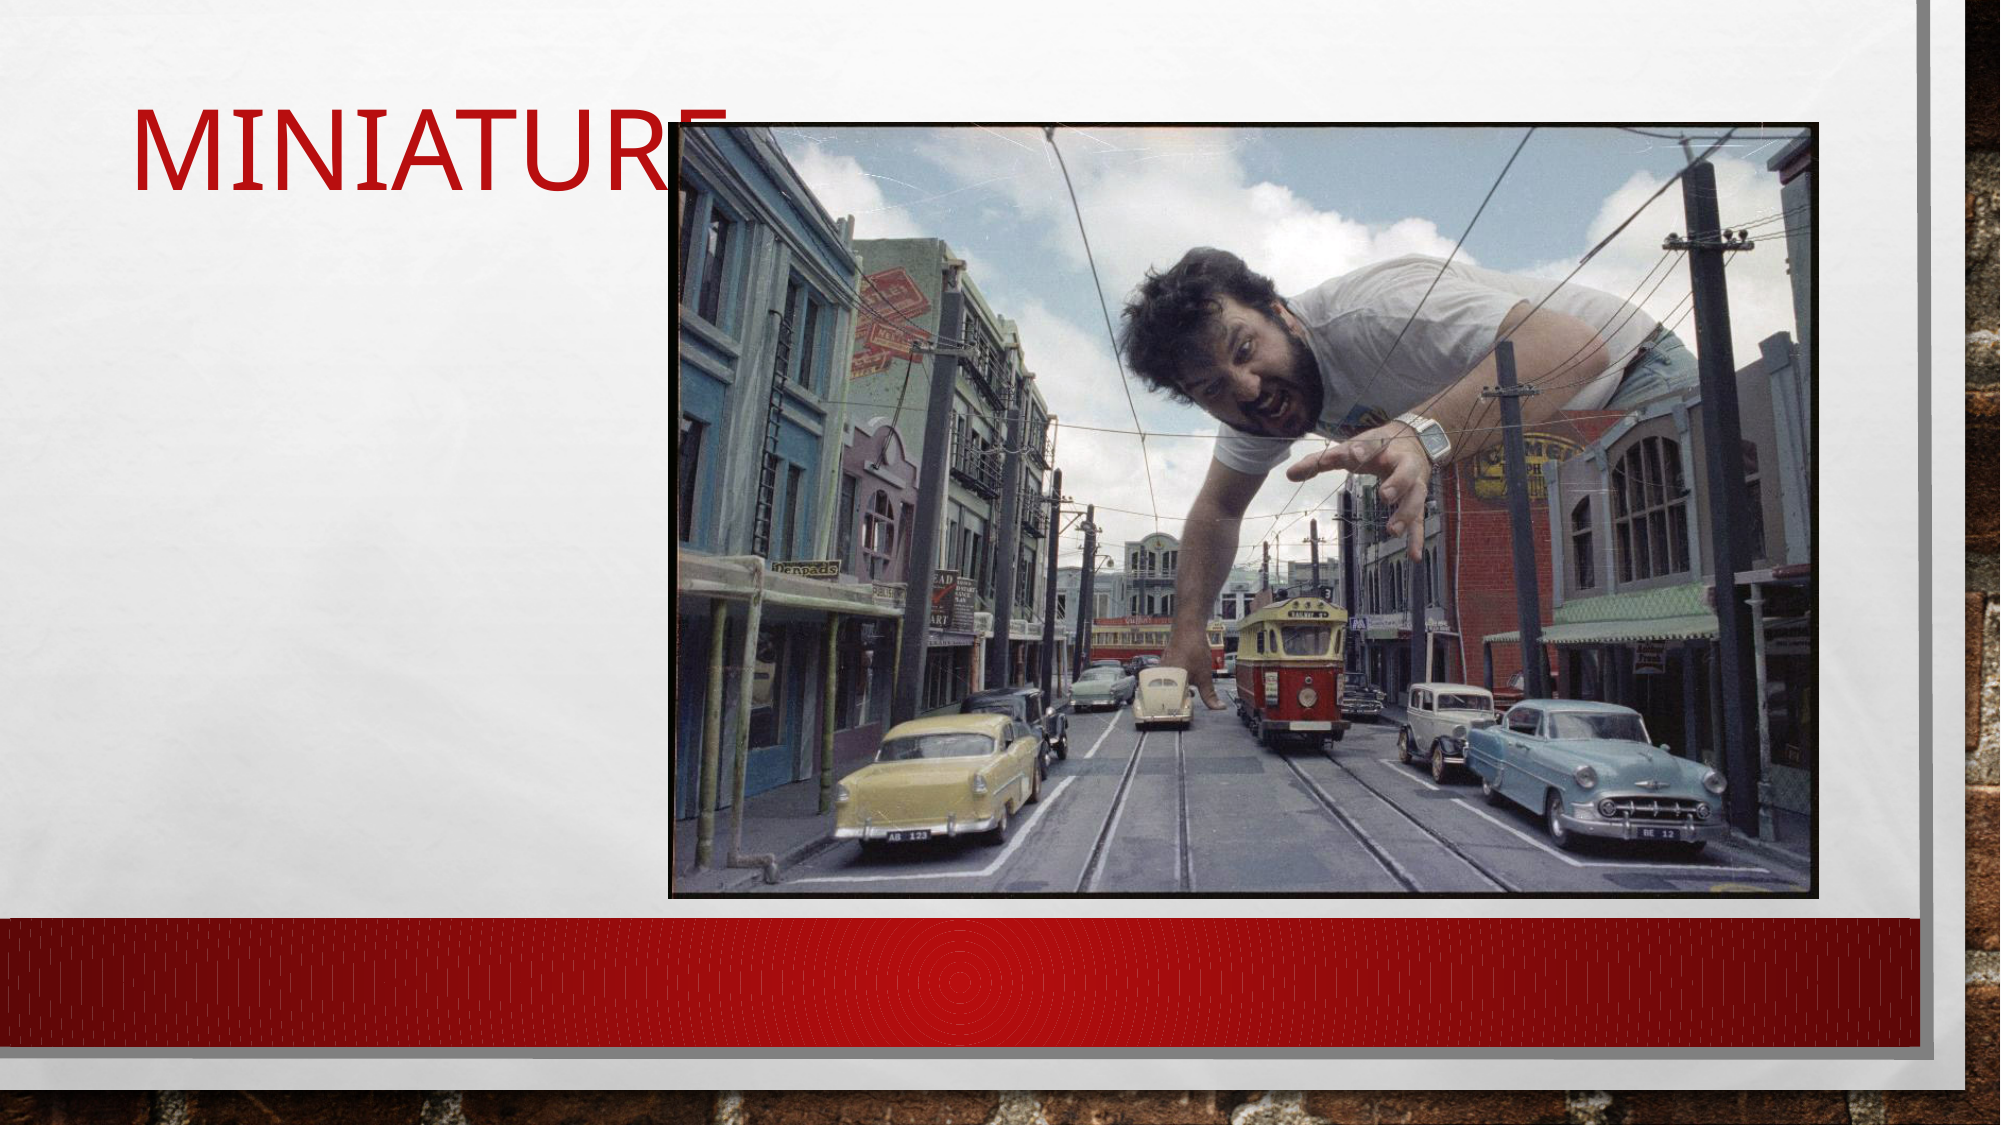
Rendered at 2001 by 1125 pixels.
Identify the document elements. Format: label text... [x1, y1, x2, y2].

title miniature [112, 59, 1818, 249]
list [667, 121, 1819, 899]
picture [0, 0, 2000, 1125]
